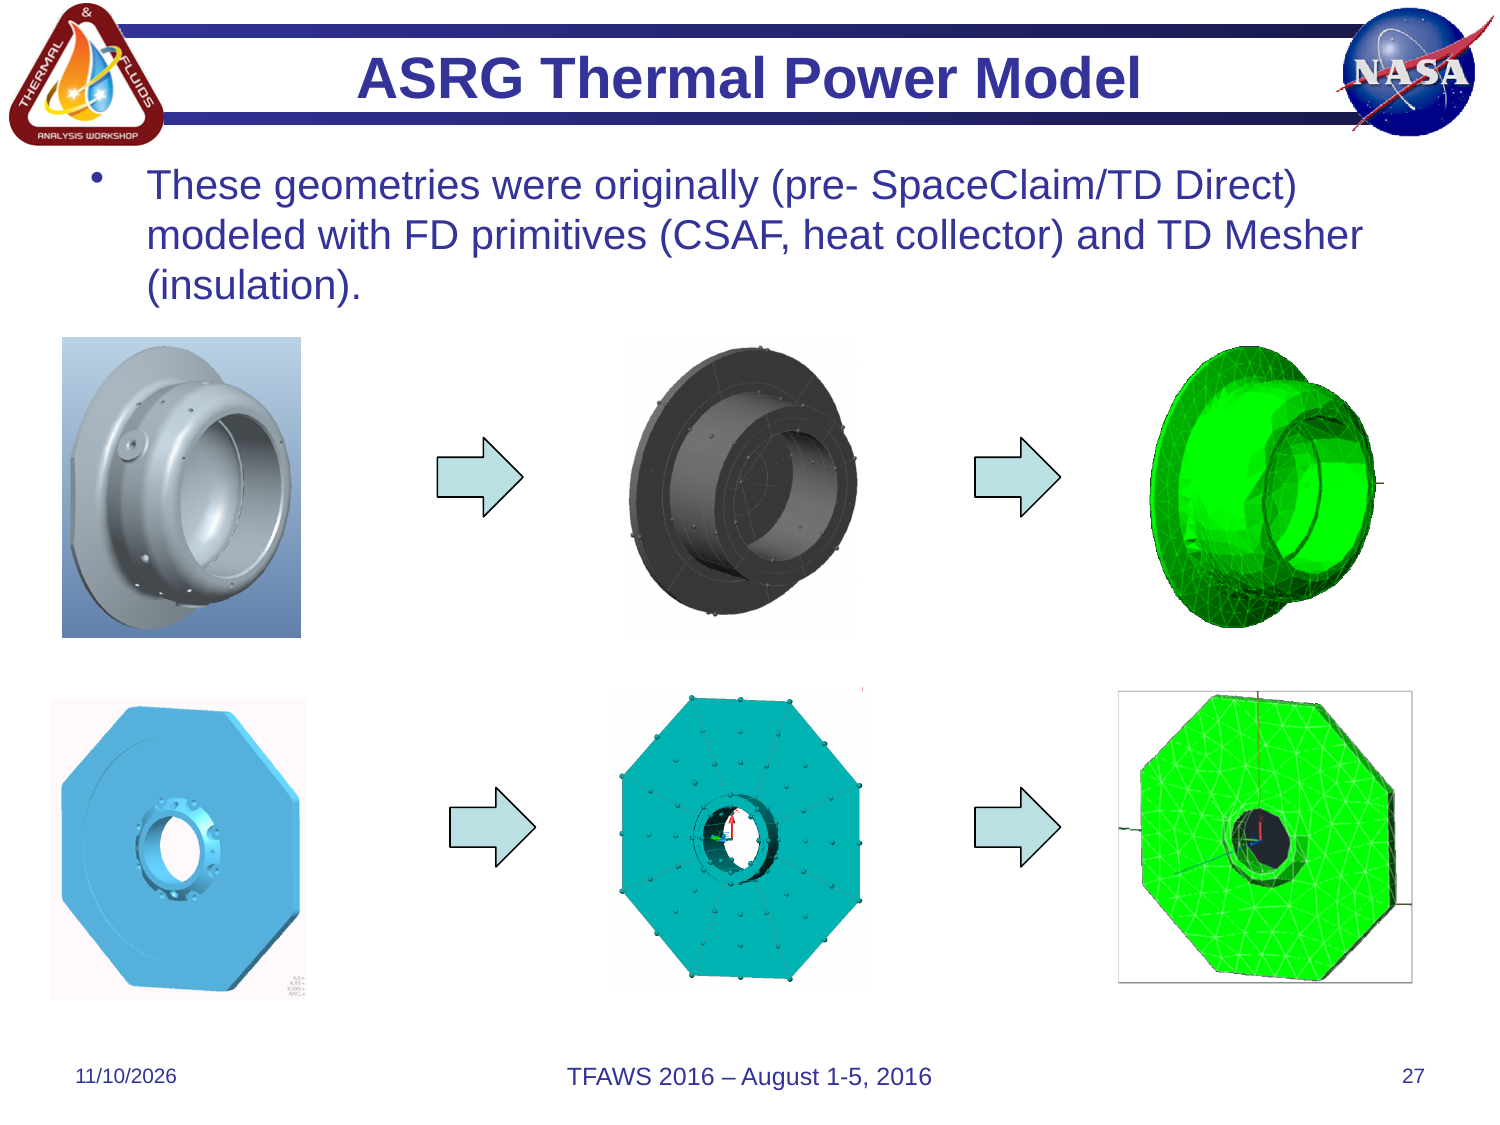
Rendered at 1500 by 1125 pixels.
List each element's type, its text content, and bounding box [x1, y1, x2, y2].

list These geometries were originally (pre- SpaceClaim/TD Direct) modeled with FD primitives (CSAF, heat collector) and TD Mesher (insulation). [74, 149, 1426, 1038]
picture [624, 337, 859, 638]
picture [62, 337, 301, 638]
picture [1325, 0, 1500, 149]
title ASRG Thermal Power Model [74, 30, 1426, 119]
text_box [975, 787, 1061, 867]
picture [612, 687, 871, 988]
text_box [450, 787, 536, 867]
picture [49, 699, 307, 1001]
picture [1137, 337, 1384, 638]
footer TFAWS 2016 – August 1-5, 2016 [449, 1049, 1051, 1101]
text_box [437, 437, 524, 517]
slide_number 27 [1112, 1049, 1426, 1101]
picture [1112, 687, 1416, 988]
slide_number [74, 1049, 388, 1101]
picture [9, 3, 165, 146]
text_box [975, 437, 1061, 517]
